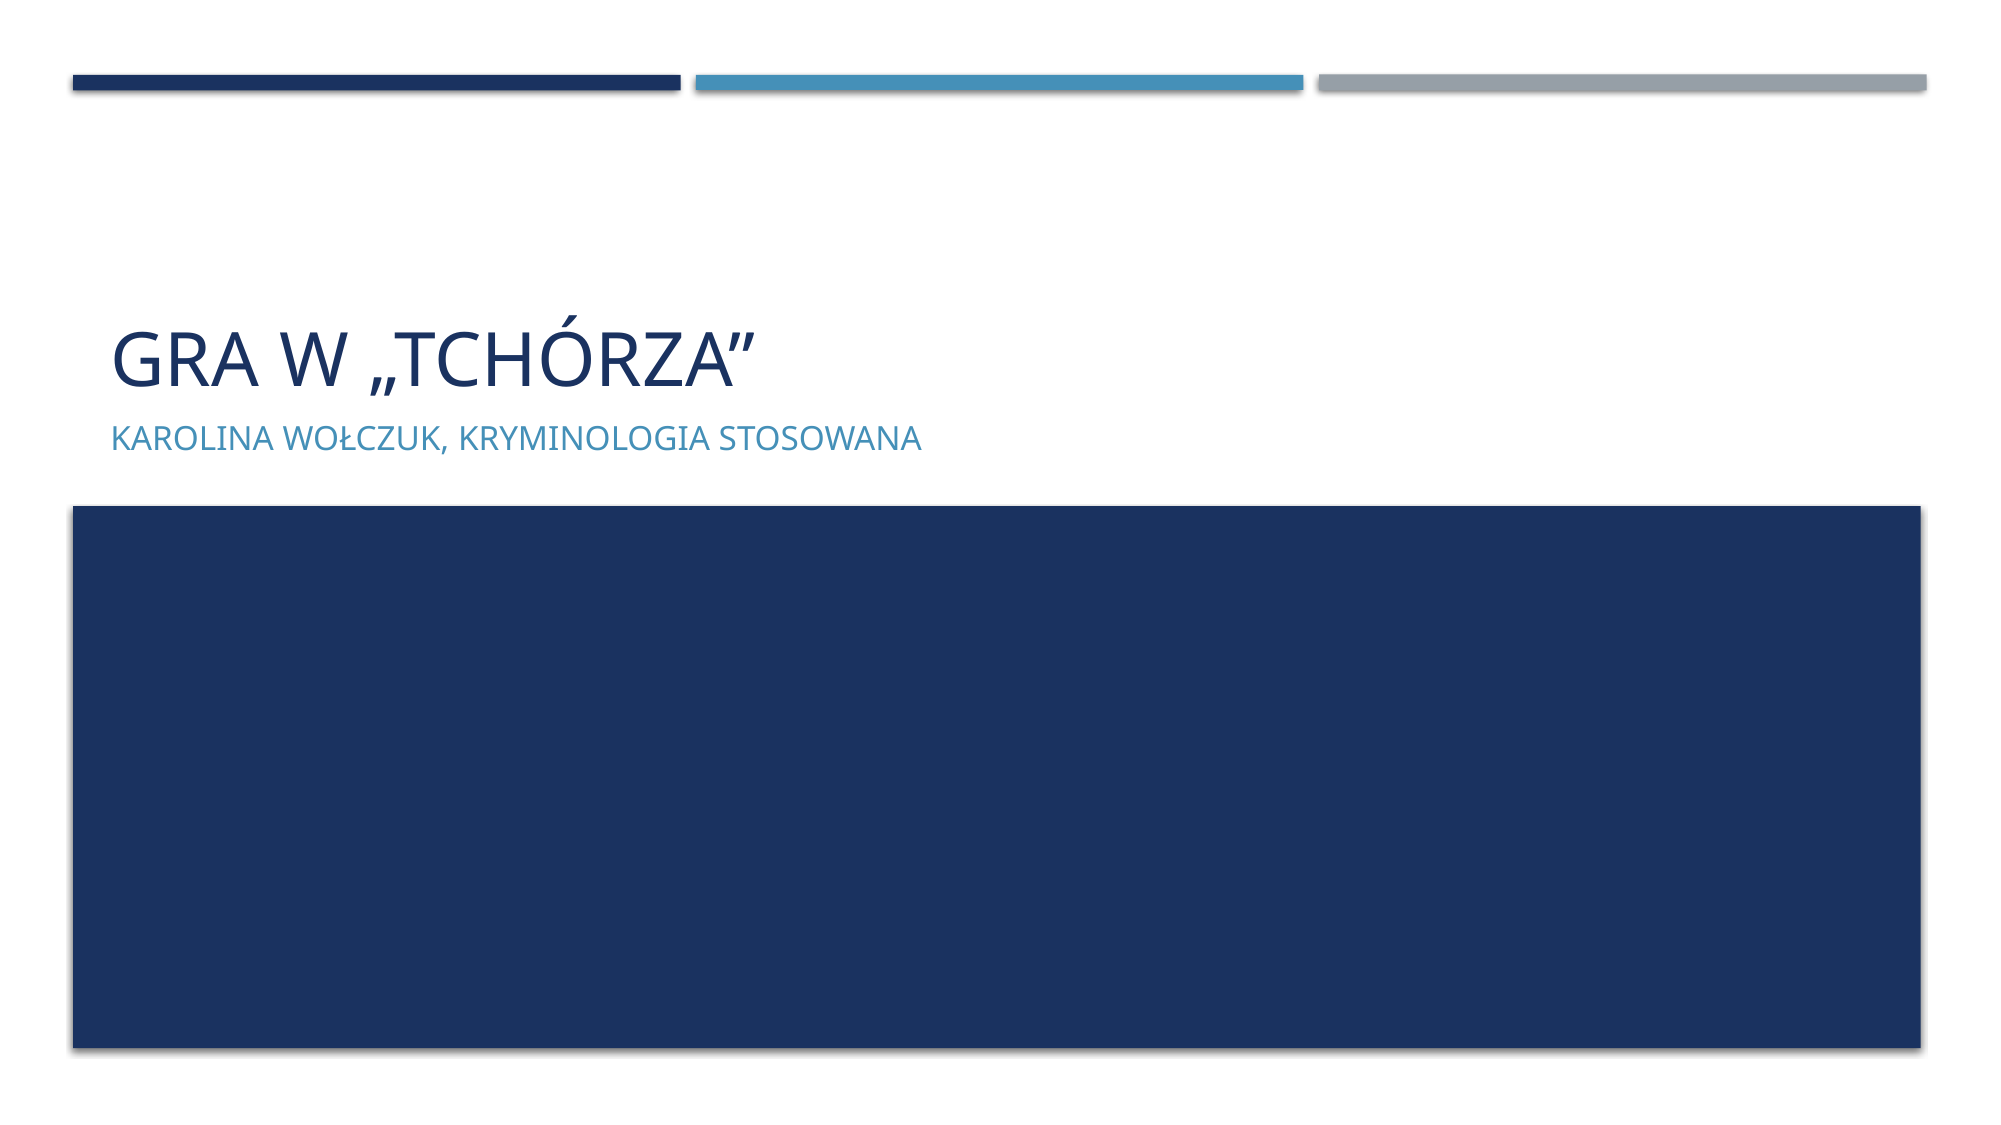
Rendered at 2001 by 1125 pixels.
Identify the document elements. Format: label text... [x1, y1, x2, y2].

subtitle Karolina Wołczuk, Kryminologia stosowana [95, 409, 1899, 507]
title Gra w „Tchórza” [95, 167, 1899, 409]
